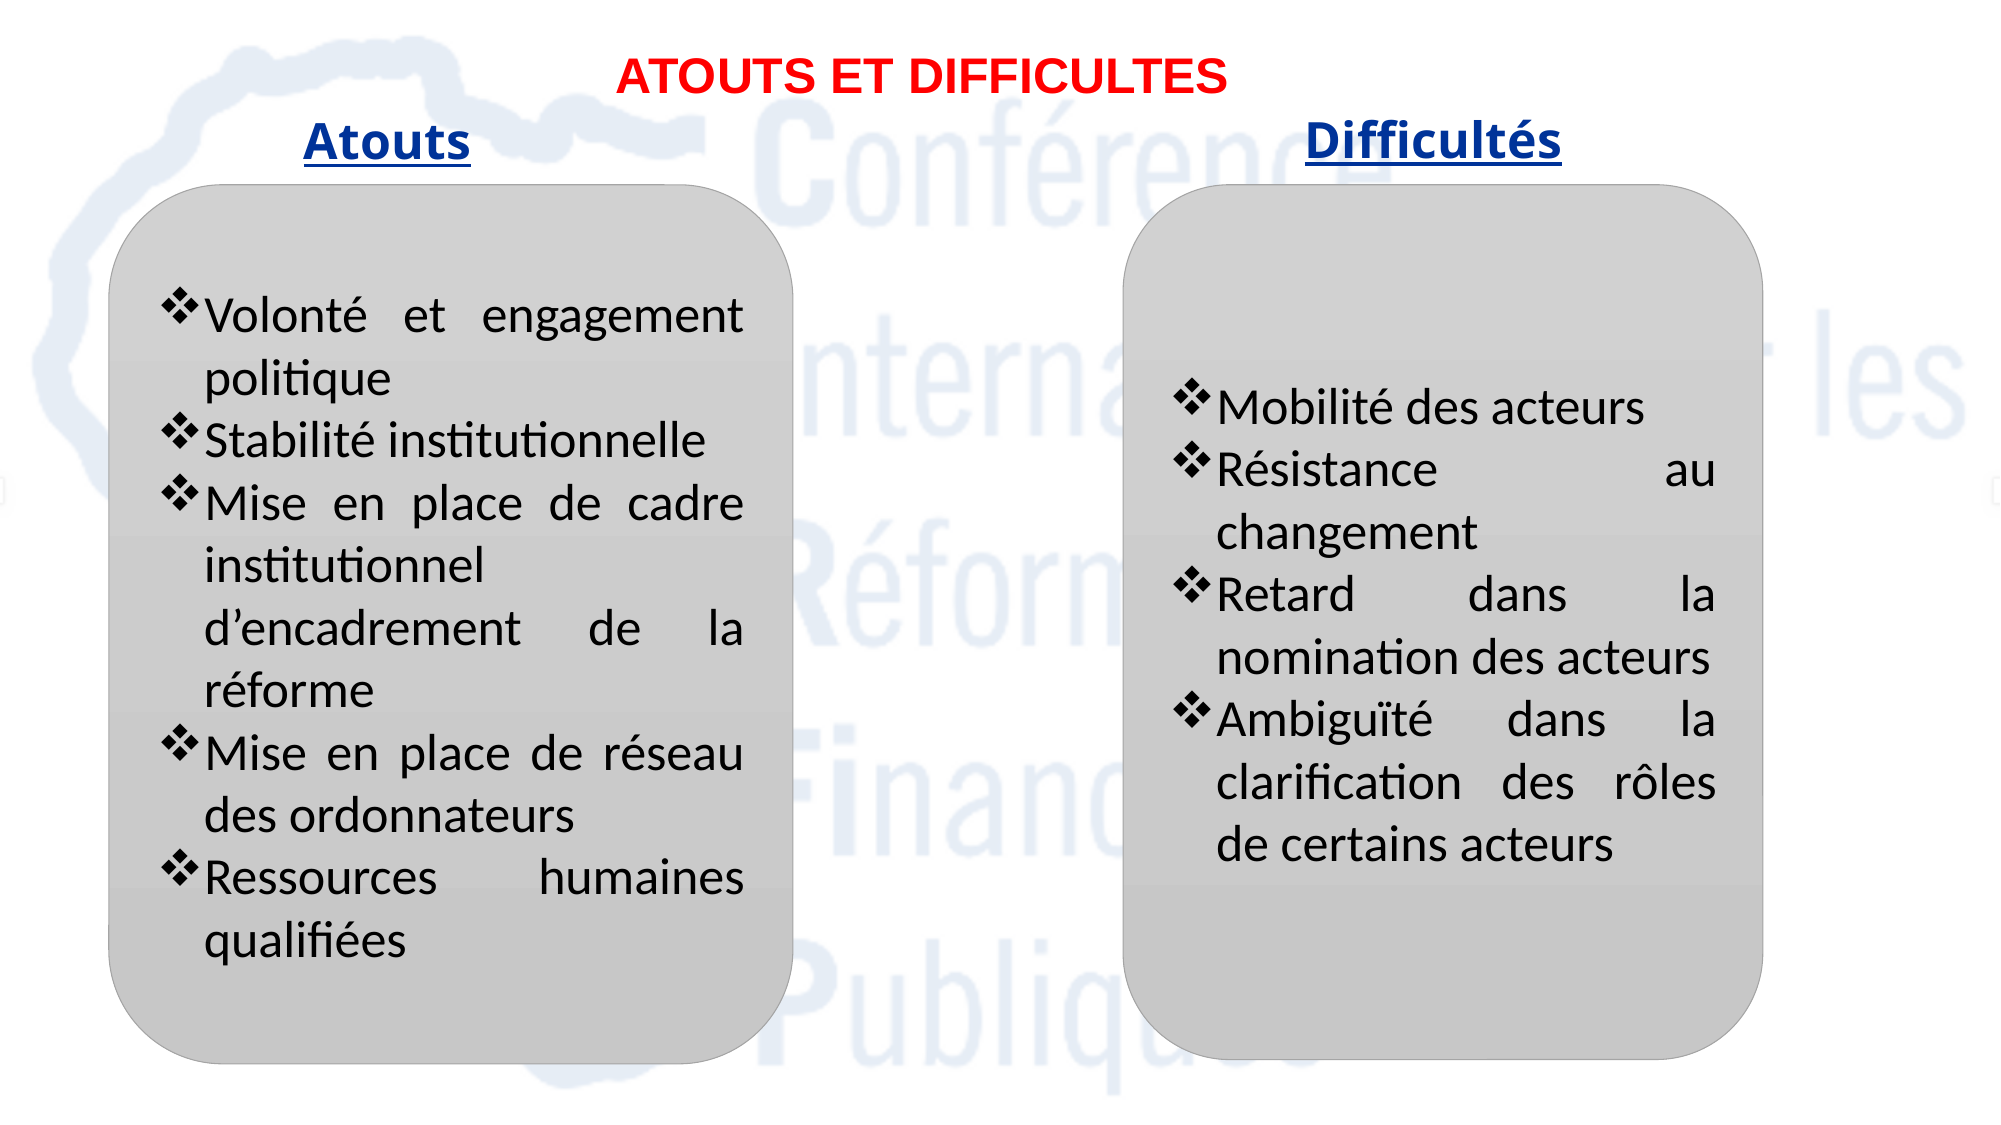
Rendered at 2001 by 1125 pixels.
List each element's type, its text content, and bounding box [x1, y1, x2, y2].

text_box ATOUTS ET DIFFICULTES [390, 25, 1469, 130]
text_box Atouts [289, 102, 544, 178]
text_box Volonté et engagement politique Stabilité institutionnelle Mise en place de cadre institutionnel d’encadrement de la réforme Mise en place de réseau des ordonnateurs Ressources humaines qualifiées [108, 184, 794, 1065]
text_box Difficultés [1289, 100, 1648, 176]
text_box Mobilité des acteurs Résistance au changement Retard dans la nomination des acteurs Ambiguïté dans la clarification des rôles de certains acteurs [1122, 184, 1764, 1061]
